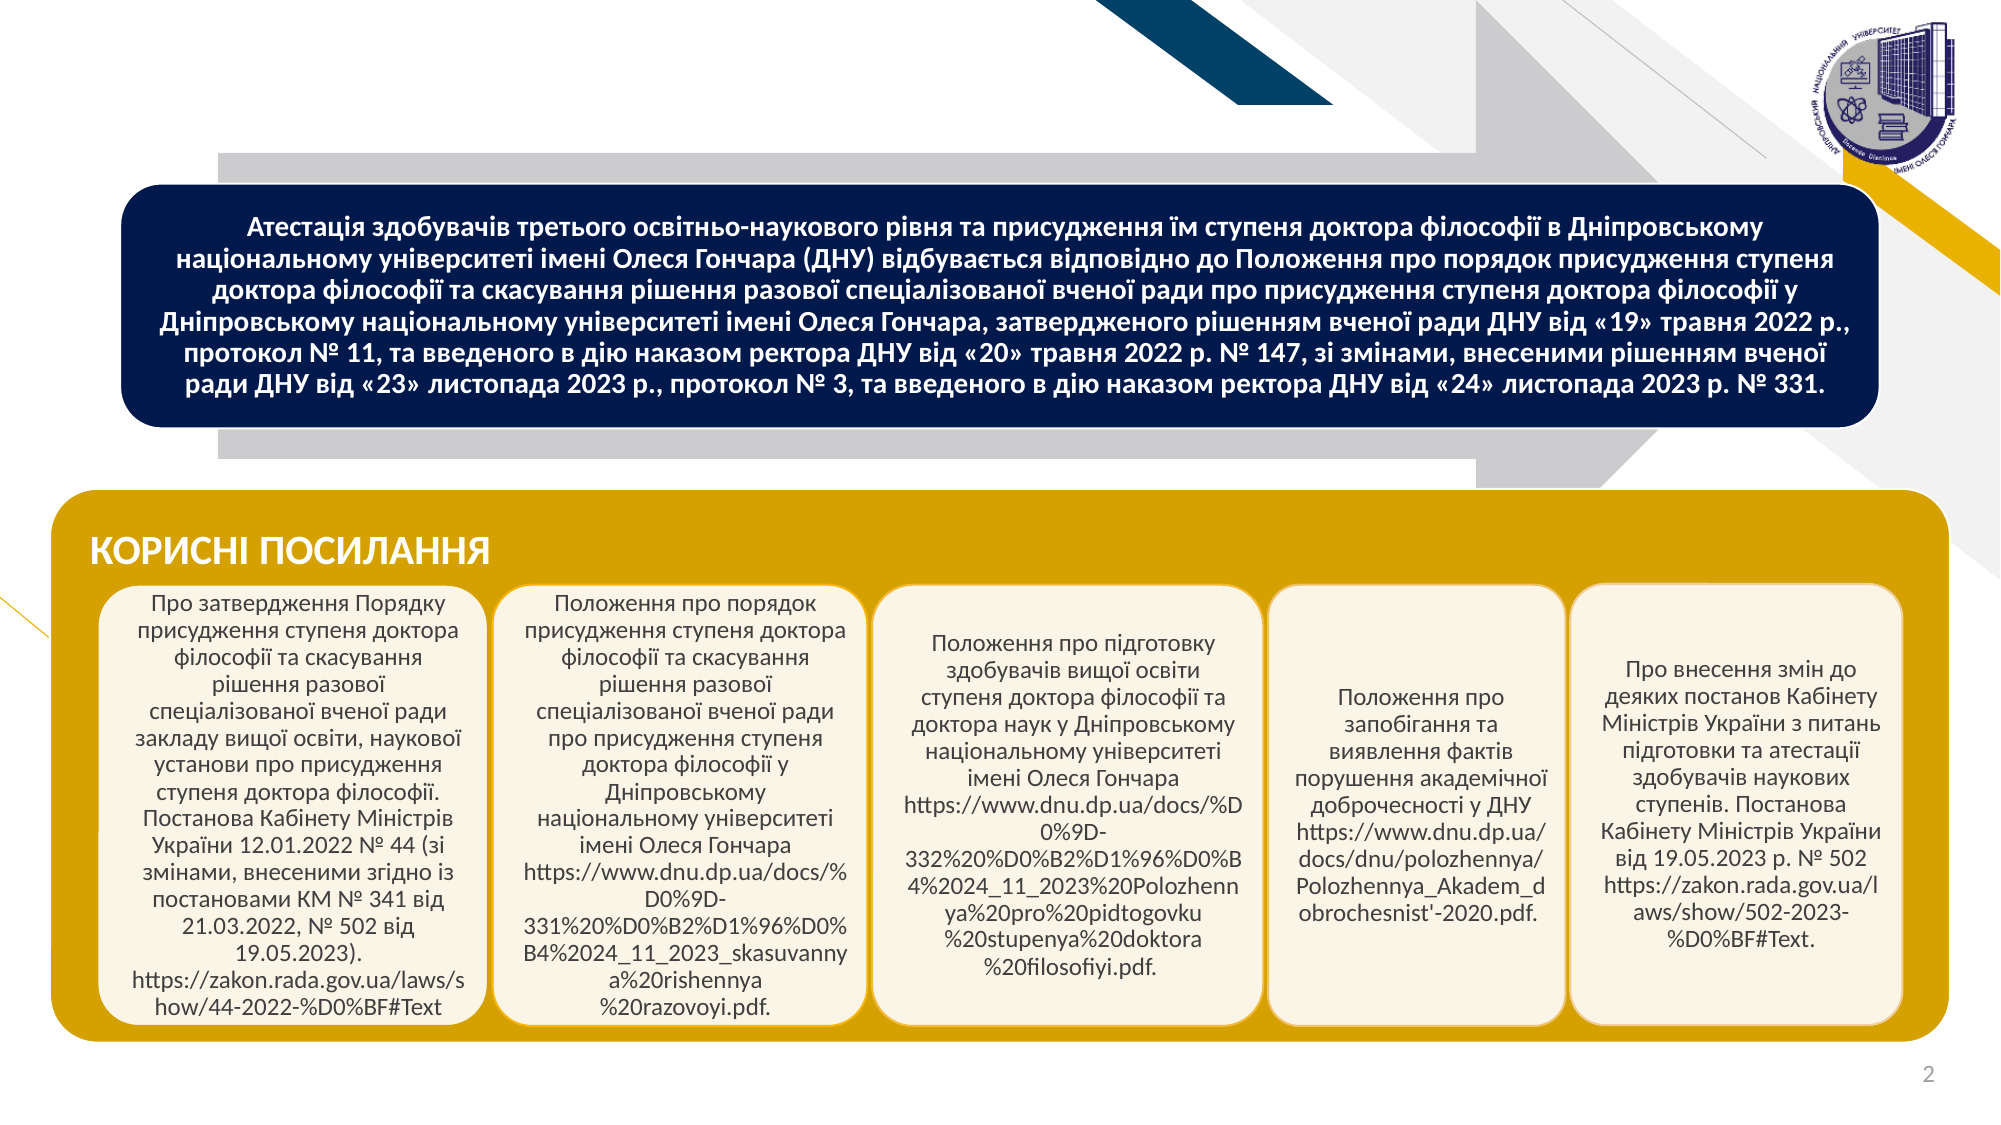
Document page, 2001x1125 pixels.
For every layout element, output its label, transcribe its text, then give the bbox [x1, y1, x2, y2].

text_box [79, 0, 1920, 488]
picture [1920, 0, 1986, 198]
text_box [49, 488, 1950, 1043]
slide_number 2 [1828, 1043, 1950, 1103]
